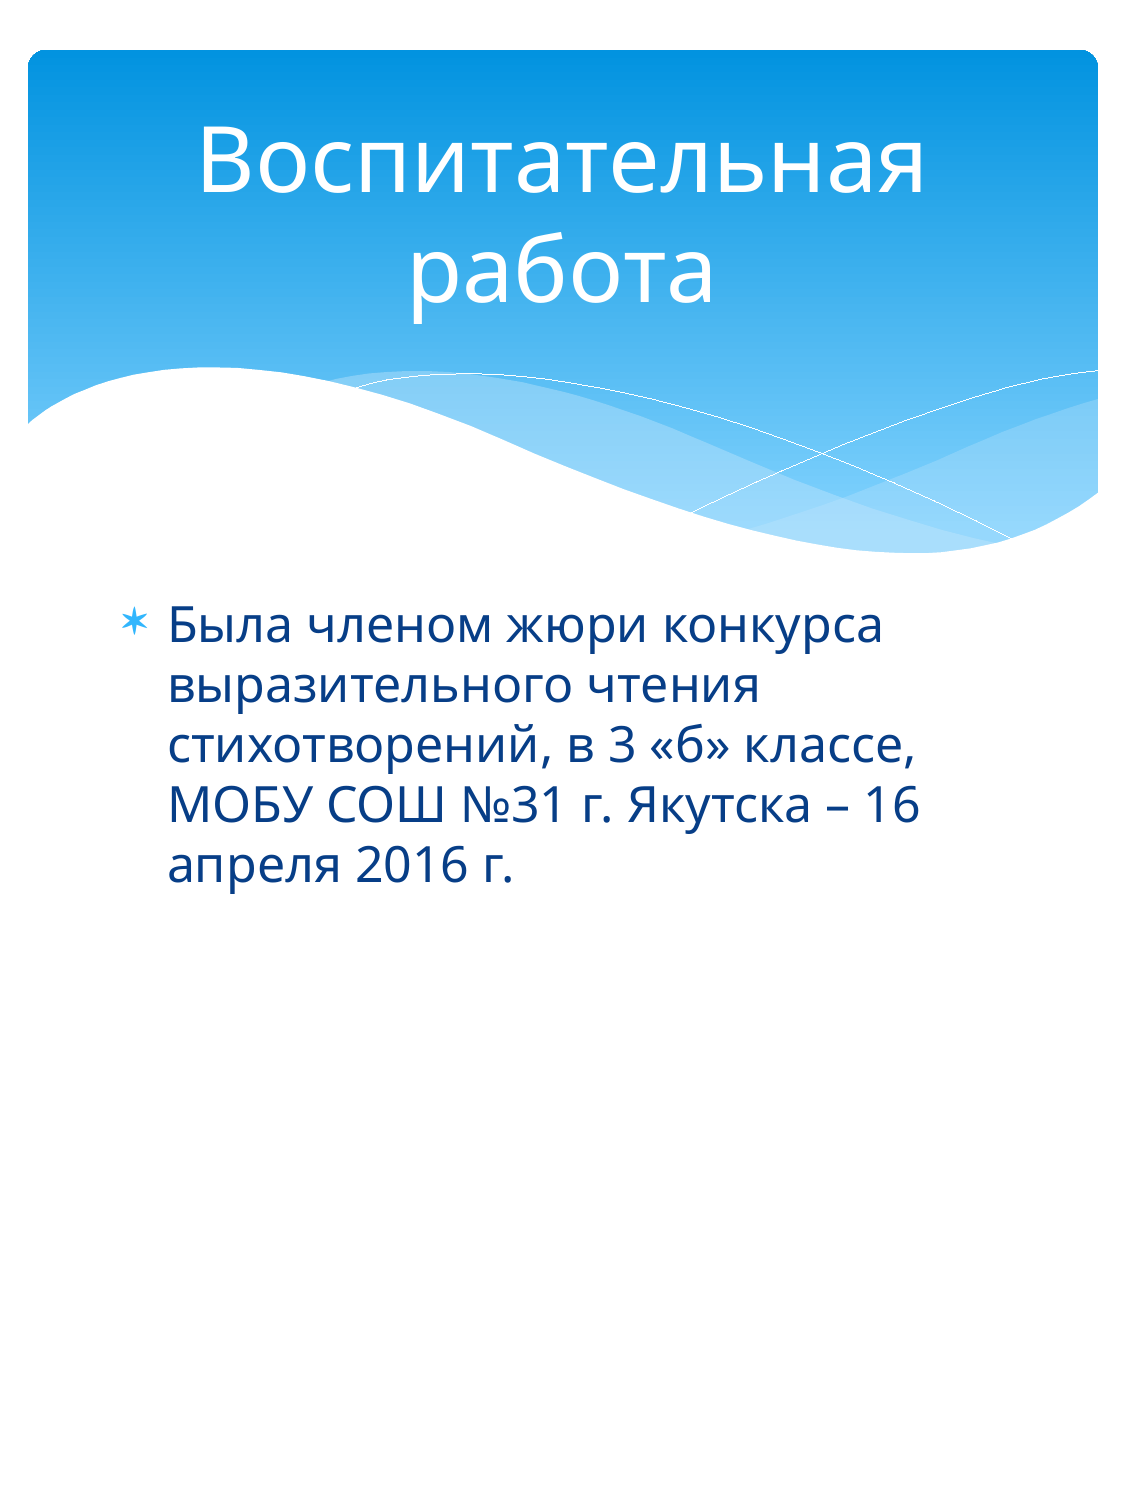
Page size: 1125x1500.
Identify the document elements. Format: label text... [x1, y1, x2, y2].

title Воспитательная работа [56, 73, 1069, 348]
list Была членом жюри конкурса выразительного чтения стихотворений, в 3 «б» классе, МОБУ СОШ №31 г. Якутска – 16 апреля 2016 г. [107, 585, 1019, 1340]
